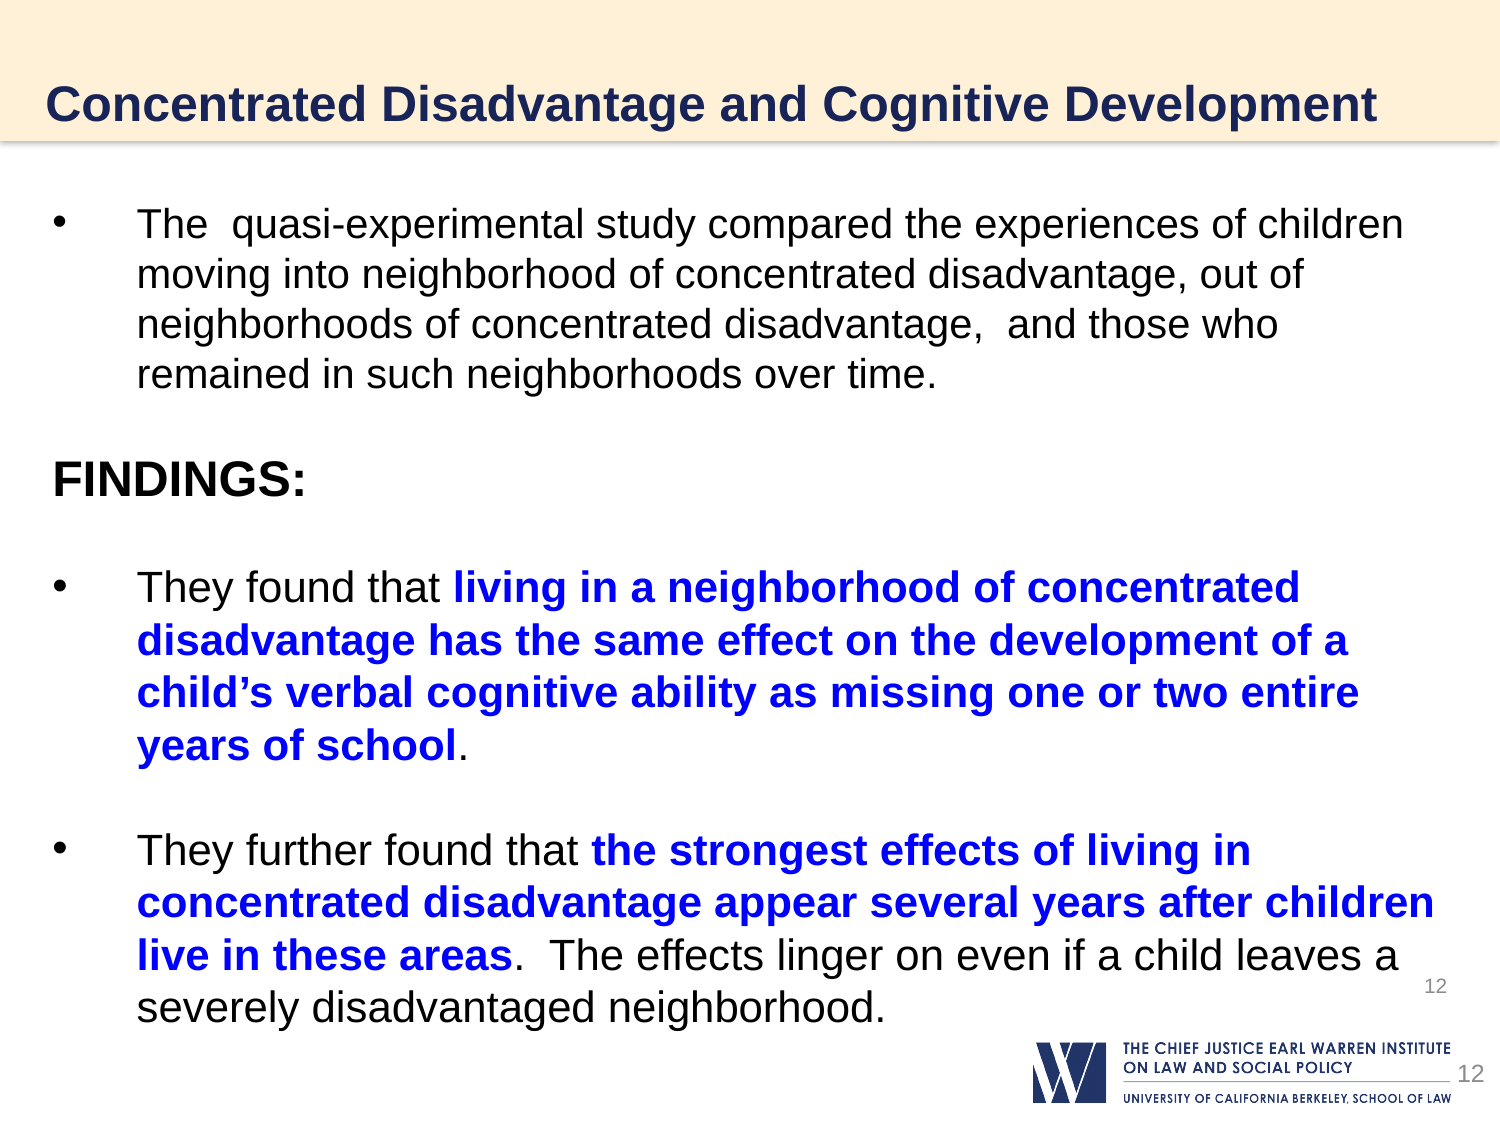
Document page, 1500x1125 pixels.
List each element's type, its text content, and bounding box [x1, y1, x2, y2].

slide_number 12 [1149, 1042, 1500, 1103]
picture [1033, 1042, 1451, 1104]
title Concentrated Disadvantage and Cognitive Development [45, 0, 1451, 132]
text_box The quasi-experimental study compared the experiences of children moving into neighborhood of concentrated disadvantage, out of neighborhoods of concentrated disadvantage, and those who remained in such neighborhoods over time. FINDINGS: They found that living in a neighborhood of concentrated disadvantage has the same effect on the development of a child’s verbal cognitive ability as missing one or two entire years of school. They further found that the strongest effects of living in concentrated disadvantage appear several years after children live in these areas. The effects linger on even if a child leaves a severely disadvantaged neighborhood. [37, 189, 1463, 1039]
